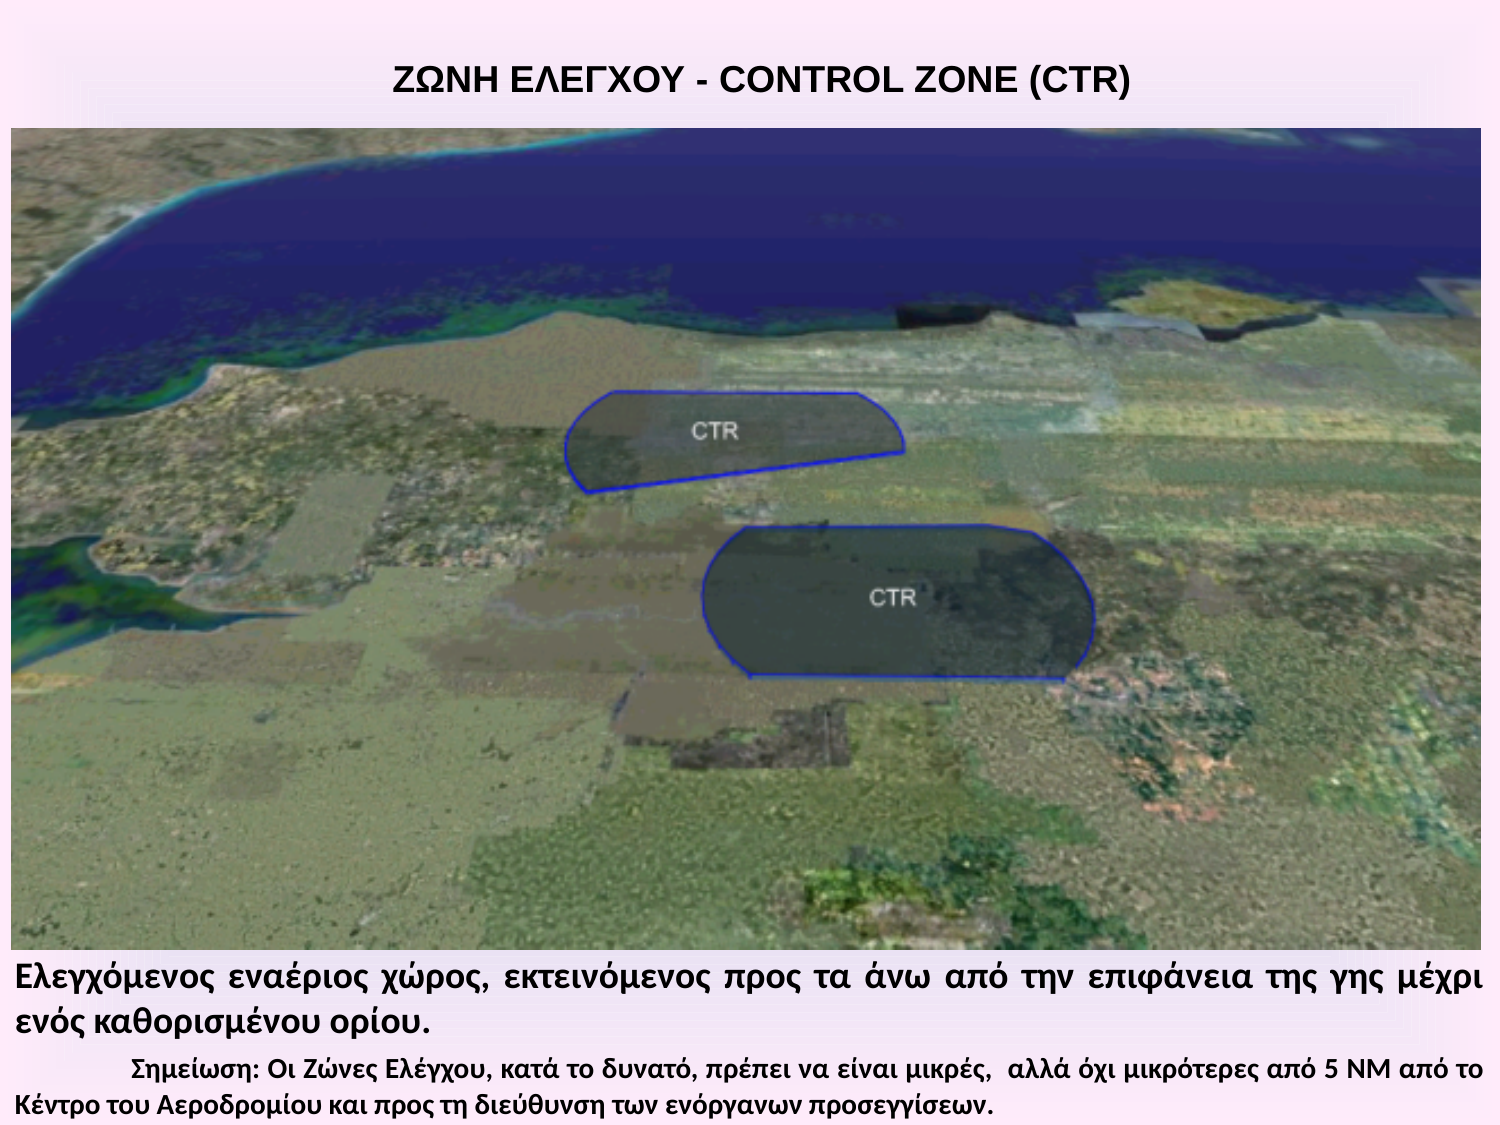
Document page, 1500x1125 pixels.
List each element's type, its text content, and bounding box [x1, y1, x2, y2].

text_box Ελεγχόμενος εναέριος χώρος, εκτεινόμενος προς τα άνω από την επιφάνεια της γης μέχρι ενός καθορισμένου ορίου. Σημείωση: Οι Ζώνες Ελέγχου, κατά το δυνατό, πρέπει να είναι μικρές, αλλά όχι μικρότερες από 5 ΝΜ από το Κέντρο του Αεροδρομίου και προς τη διεύθυνση των ενόργανων προσεγγίσεων. [0, 943, 1500, 1125]
text_box ΖΩΝΗ ΕΛΕΓΧΟΥ - CONTROL ZONE (CTR) [351, 47, 1172, 108]
picture [11, 128, 1481, 950]
